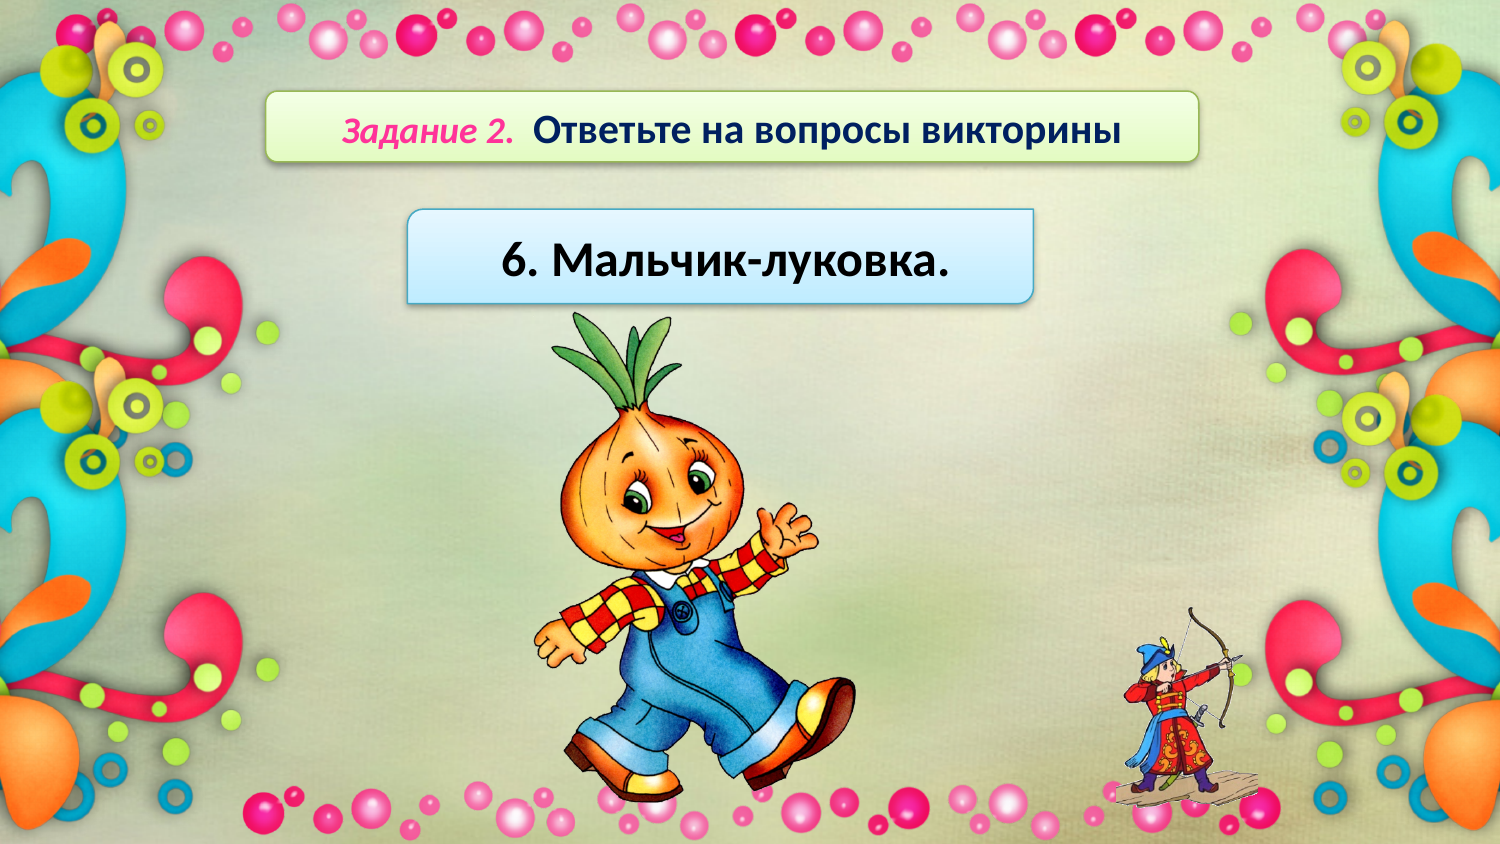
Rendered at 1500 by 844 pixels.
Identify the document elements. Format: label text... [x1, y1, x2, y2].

picture [0, 0, 1500, 844]
text_box 6. Мальчик-луковка. [406, 208, 1035, 305]
picture [1193, 1, 1500, 351]
text_box Задание 2. Ответьте на вопросы викторины [264, 90, 1200, 163]
